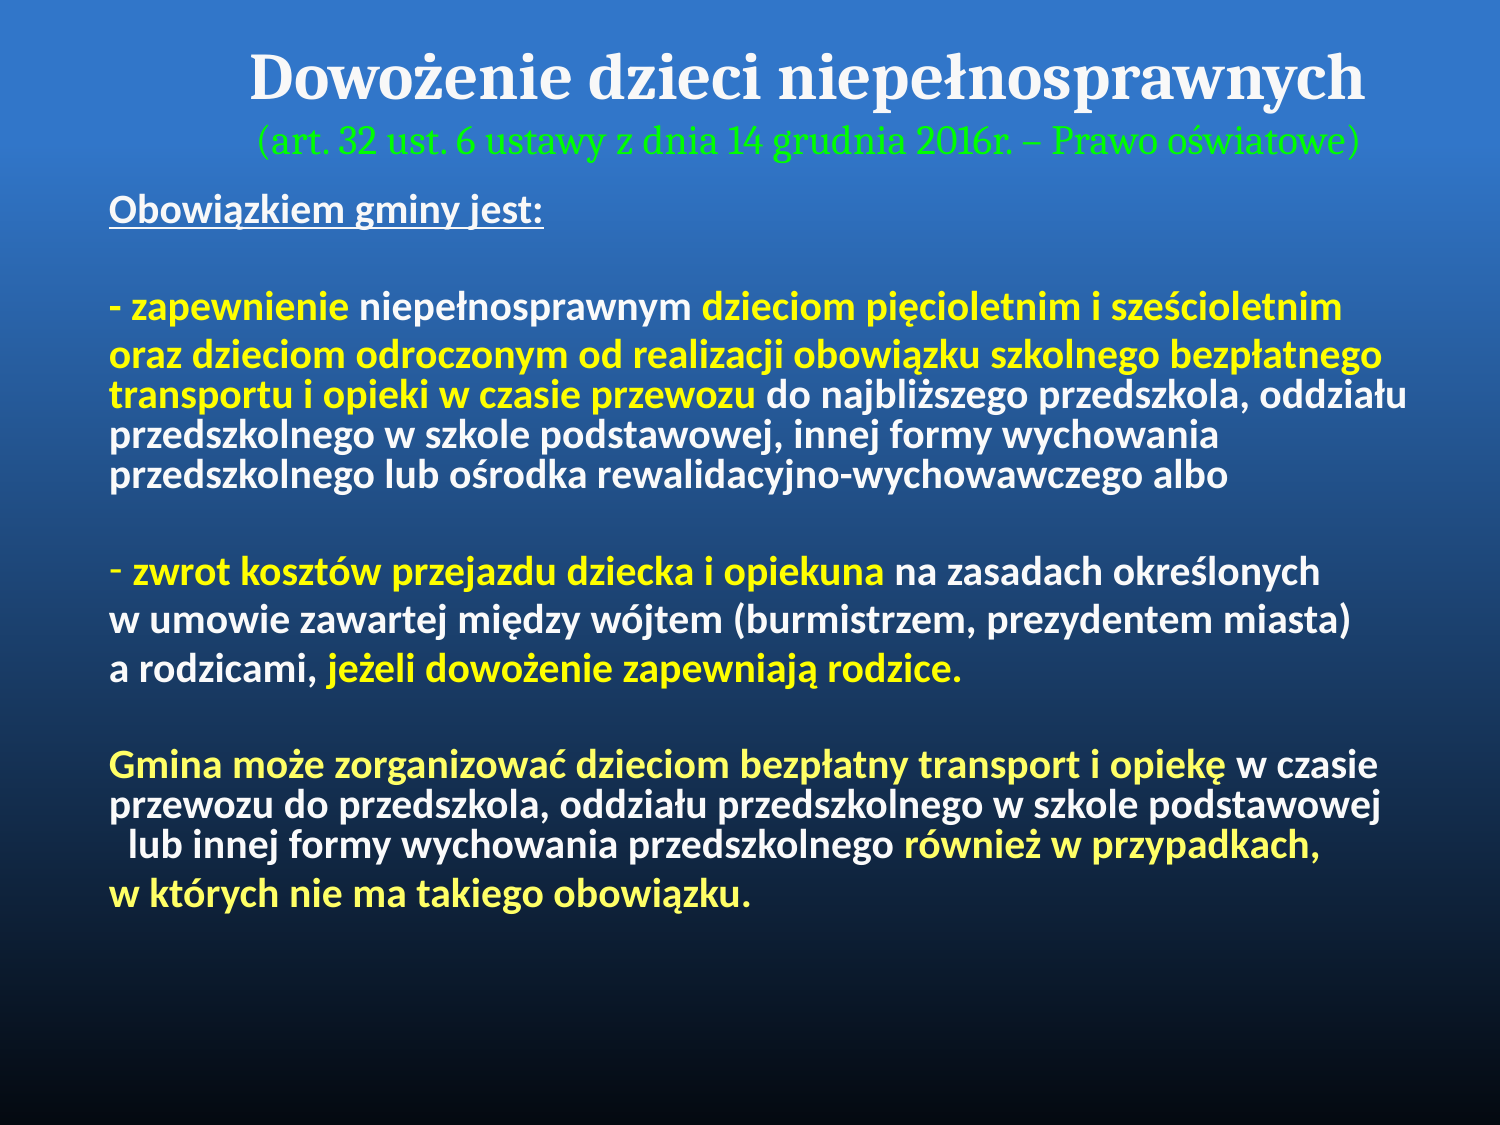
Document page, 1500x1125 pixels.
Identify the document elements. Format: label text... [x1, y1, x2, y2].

subtitle Obowiązkiem gminy jest: - zapewnienie niepełnosprawnym dzieciom pięcioletnim i sześcioletnim oraz dzieciom odroczonym od realizacji obowiązku szkolnego bezpłatnego transportu i opieki w czasie przewozu do najbliższego przedszkola, oddziału przedszkolnego w szkole podstawowej, innej formy wychowania przedszkolnego lub ośrodka rewalidacyjno-wychowawczego albo zwrot kosztów przejazdu dziecka i opiekuna na zasadach określonych w umowie zawartej między wójtem (burmistrzem, prezydentem miasta) a rodzicami, jeżeli dowożenie zapewniają rodzice. Gmina może zorganizować dzieciom bezpłatny transport i opiekę w czasie przewozu do przedszkola, oddziału przedszkolnego w szkole podstawowej lub innej formy wychowania przedszkolnego również w przypadkach, w których nie ma takiego obowiązku. [63, 184, 1500, 1000]
title Dowożenie dzieci niepełnosprawnych (art. 32 ust. 6 ustawy z dnia 14 grudnia 2016r. – Prawo oświatowe) [171, 0, 1447, 184]
